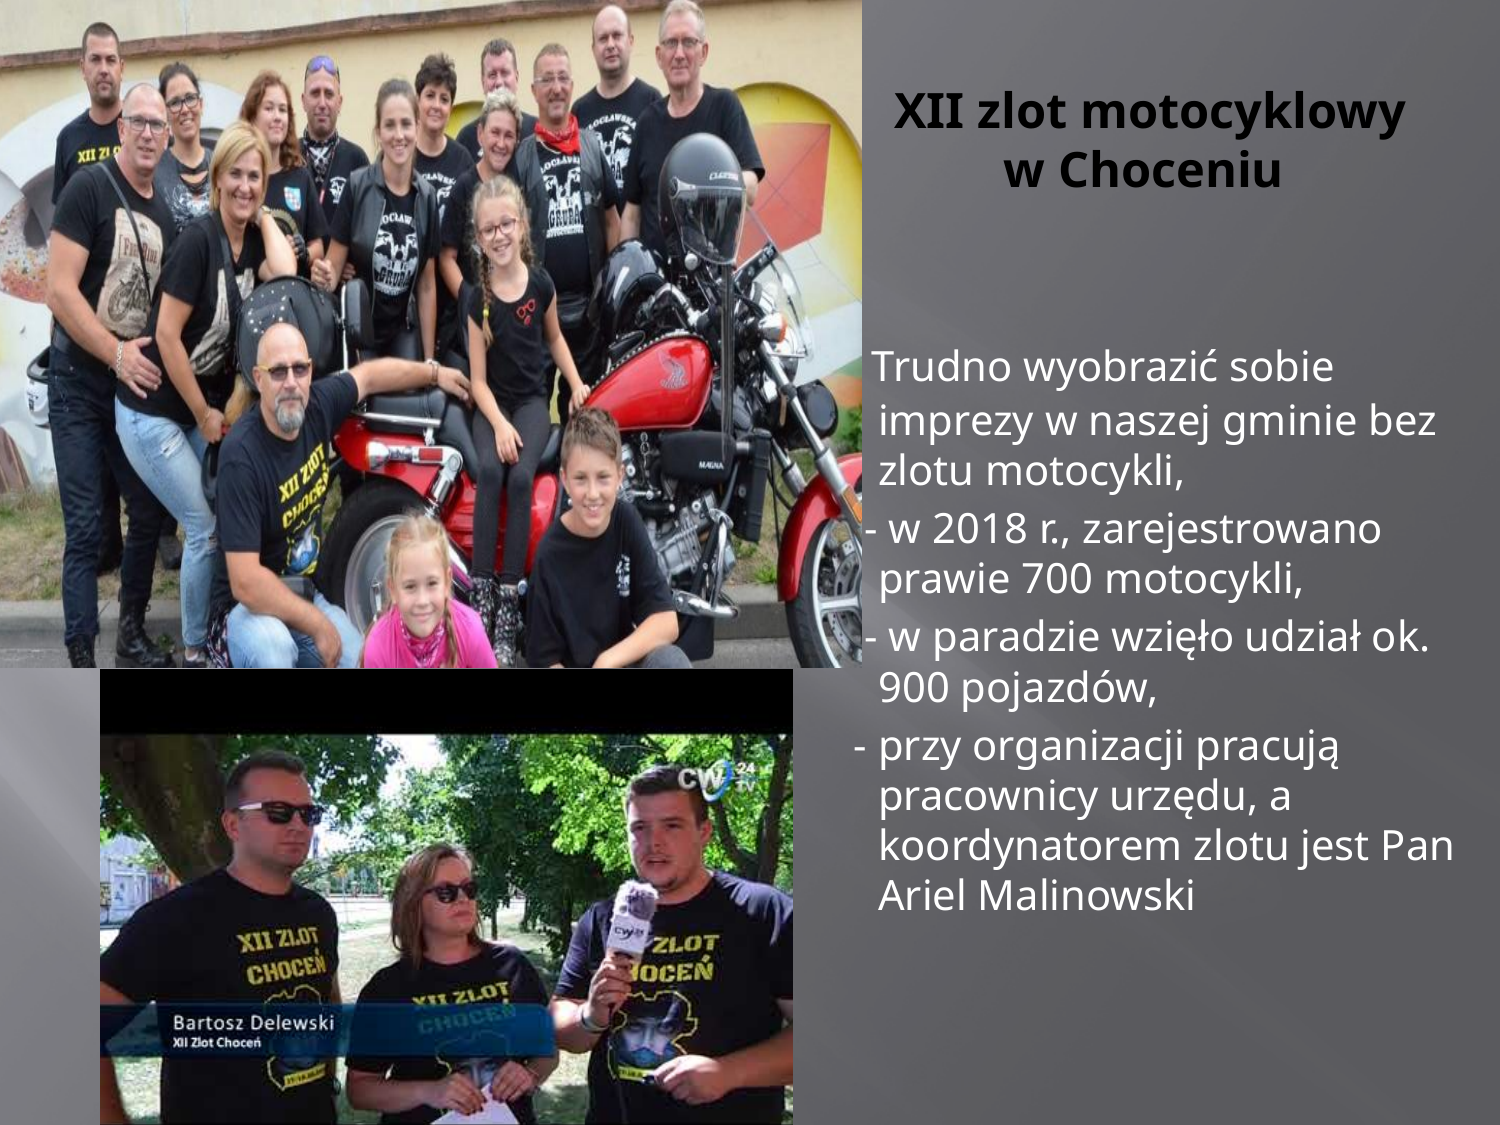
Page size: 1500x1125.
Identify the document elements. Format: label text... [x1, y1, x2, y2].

title XII zlot motocyklowy w Choceniu [905, 45, 1425, 233]
picture [0, 0, 863, 1125]
list - Trudno wyobrazić sobie imprezy w naszej gminie bez zlotu motocykli, - w 2018 r., zarejestrowano prawie 700 motocykli, - w paradzie wzięło udział ok. 900 pojazdów, - przy organizacji pracują pracownicy urzędu, a koordynatorem zlotu jest Pan Ariel Malinowski [837, 234, 1500, 1035]
